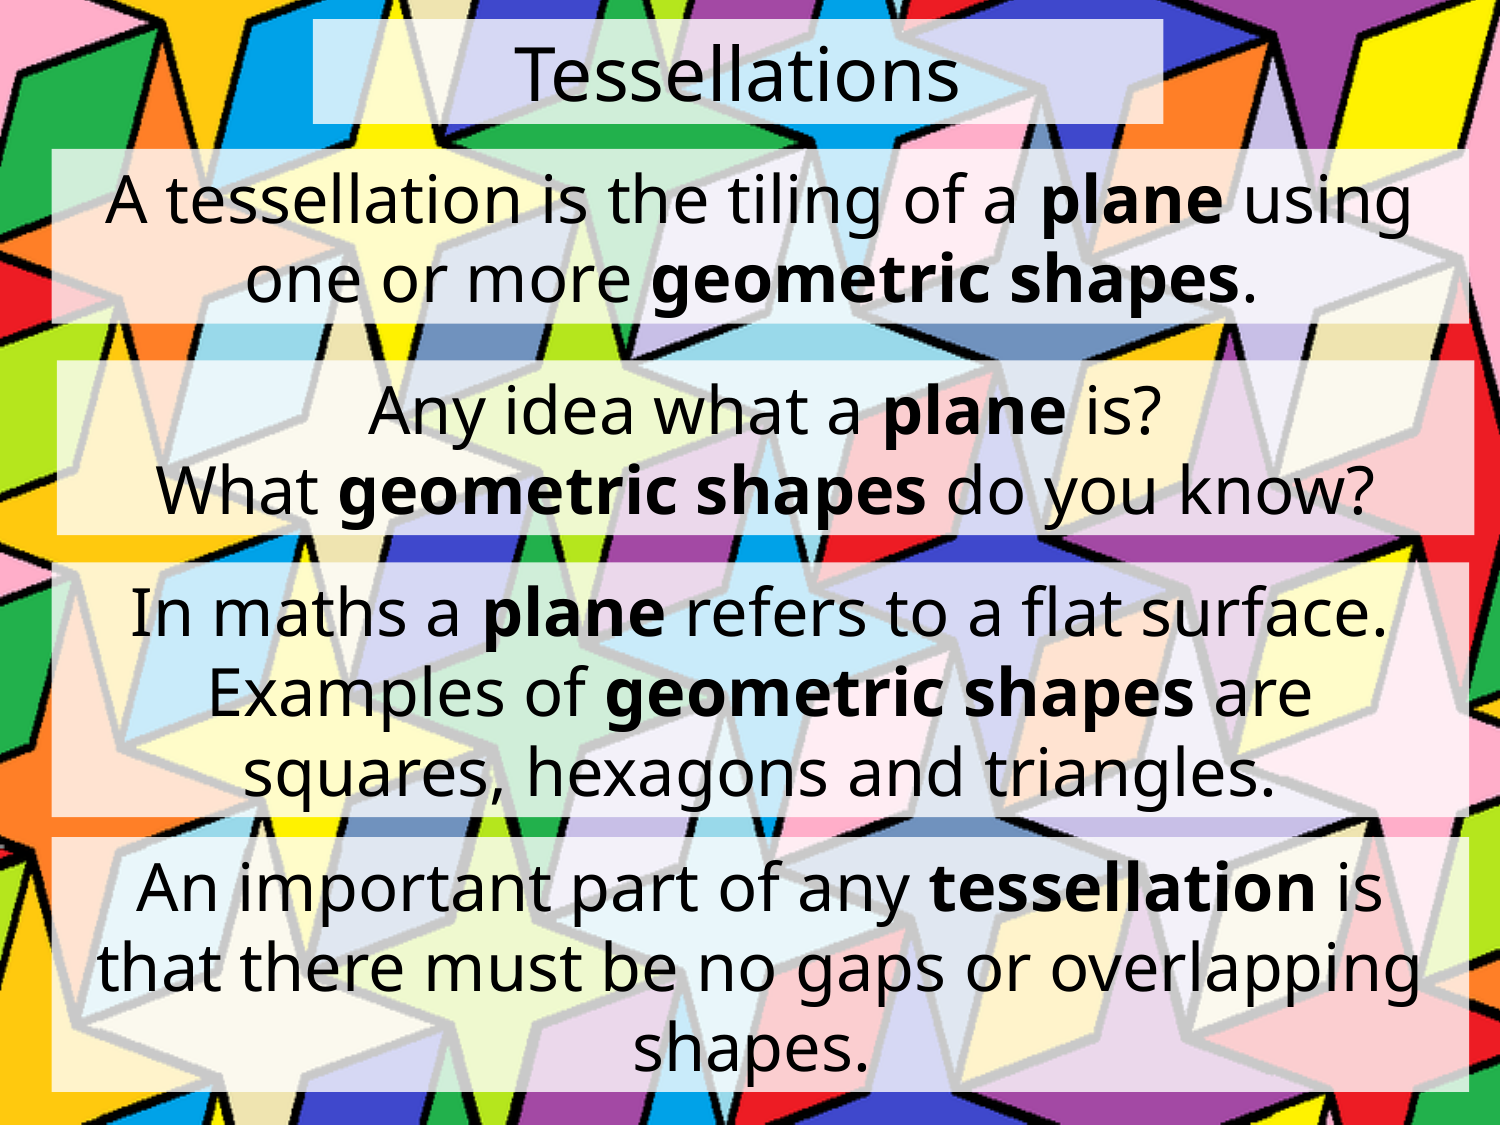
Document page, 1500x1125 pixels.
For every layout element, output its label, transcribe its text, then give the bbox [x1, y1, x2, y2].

picture [383, 0, 821, 19]
picture [295, 536, 739, 562]
picture [0, 0, 1500, 1125]
text_box In maths a plane refers to a flat surface. Examples of geometric shapes are squares, hexagons and triangles. [51, 562, 1470, 818]
text_box An important part of any tessellation is that there must be no gaps or overlapping shapes. [51, 837, 1470, 1092]
text_box Tessellations [312, 19, 1164, 124]
picture [204, 1092, 653, 1125]
picture [332, 124, 815, 148]
text_box A tessellation is the tiling of a plane using one or more geometric shapes. [51, 148, 1470, 324]
text_box Any idea what a plane is? What geometric shapes do you know? [56, 360, 1475, 536]
